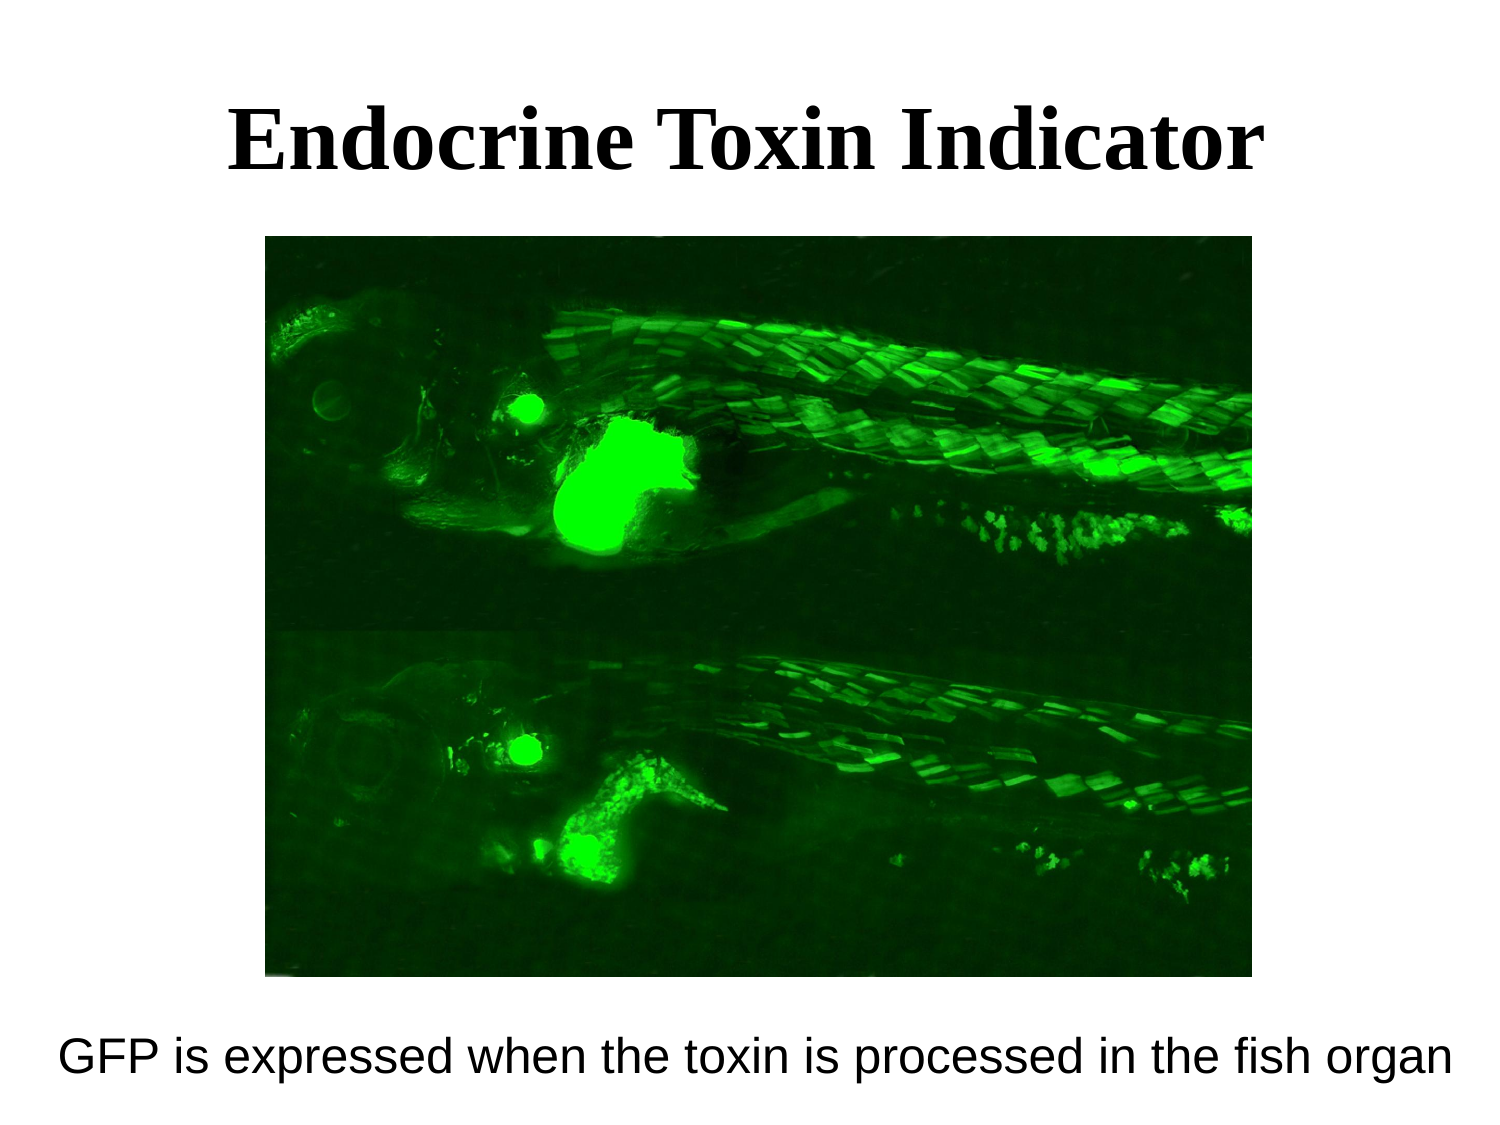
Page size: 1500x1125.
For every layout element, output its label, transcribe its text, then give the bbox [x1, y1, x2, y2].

title Endocrine Toxin Indicator [47, 59, 1449, 221]
picture [265, 236, 1252, 977]
text_box GFP is expressed when the toxin is processed in the fish organ [42, 1015, 1484, 1091]
